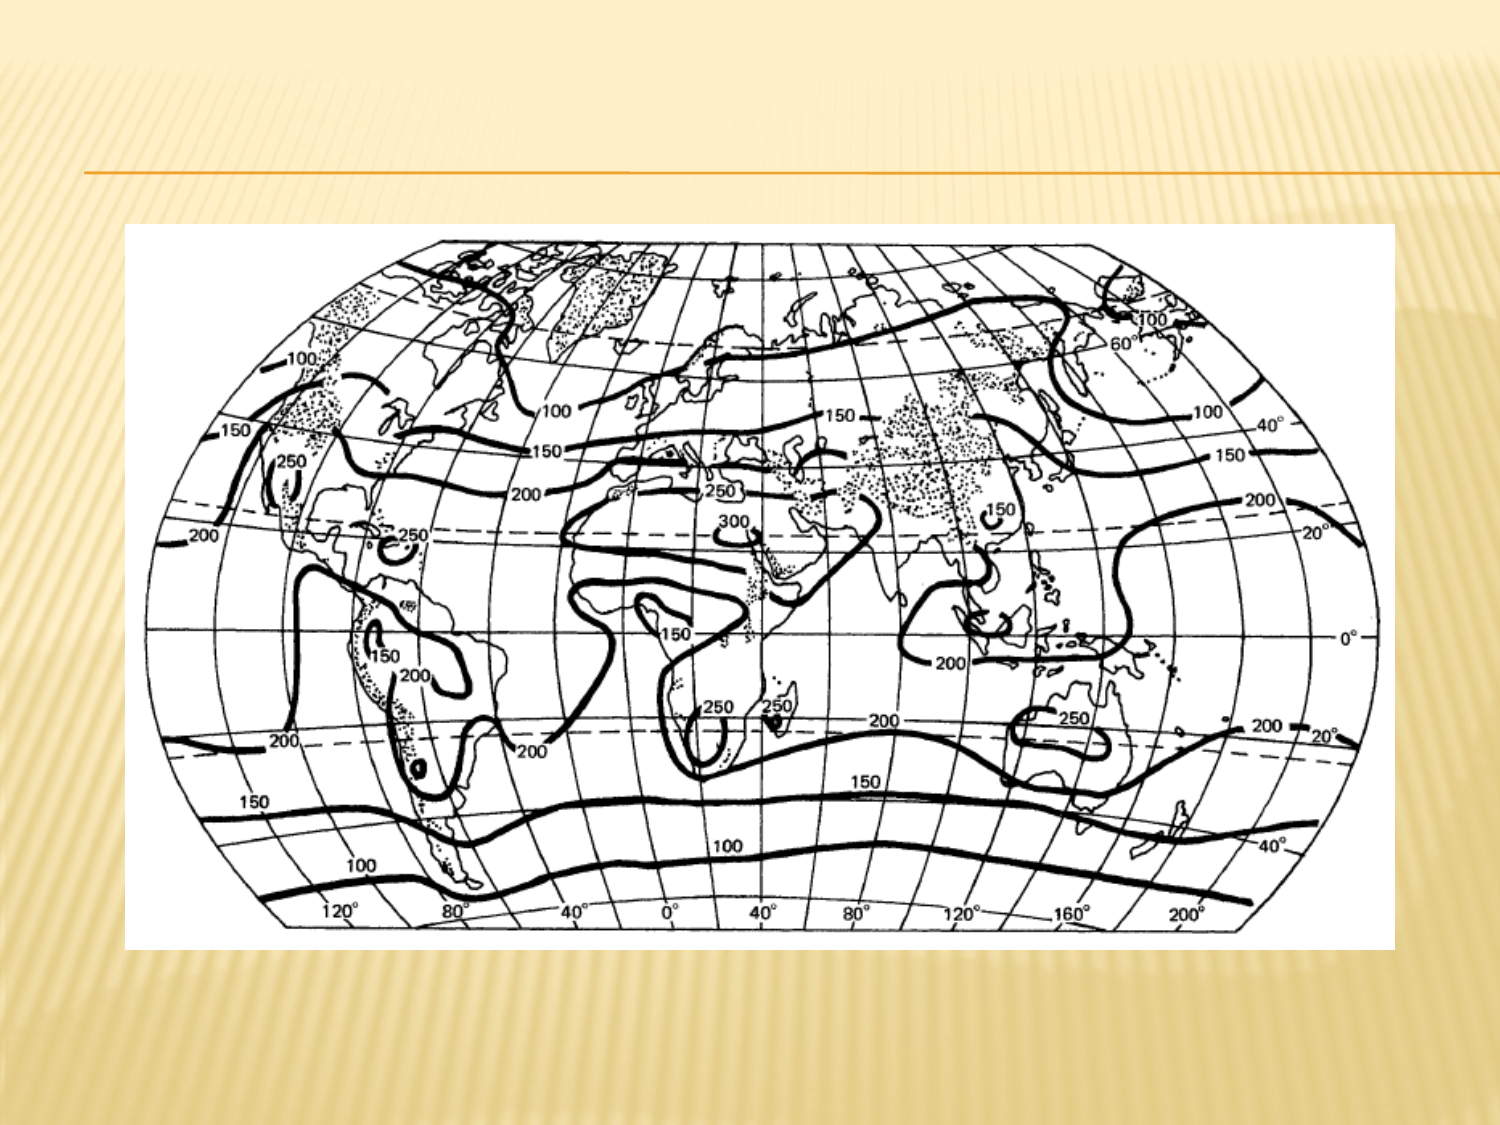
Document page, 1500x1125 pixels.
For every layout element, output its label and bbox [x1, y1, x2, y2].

list [124, 224, 1396, 951]
